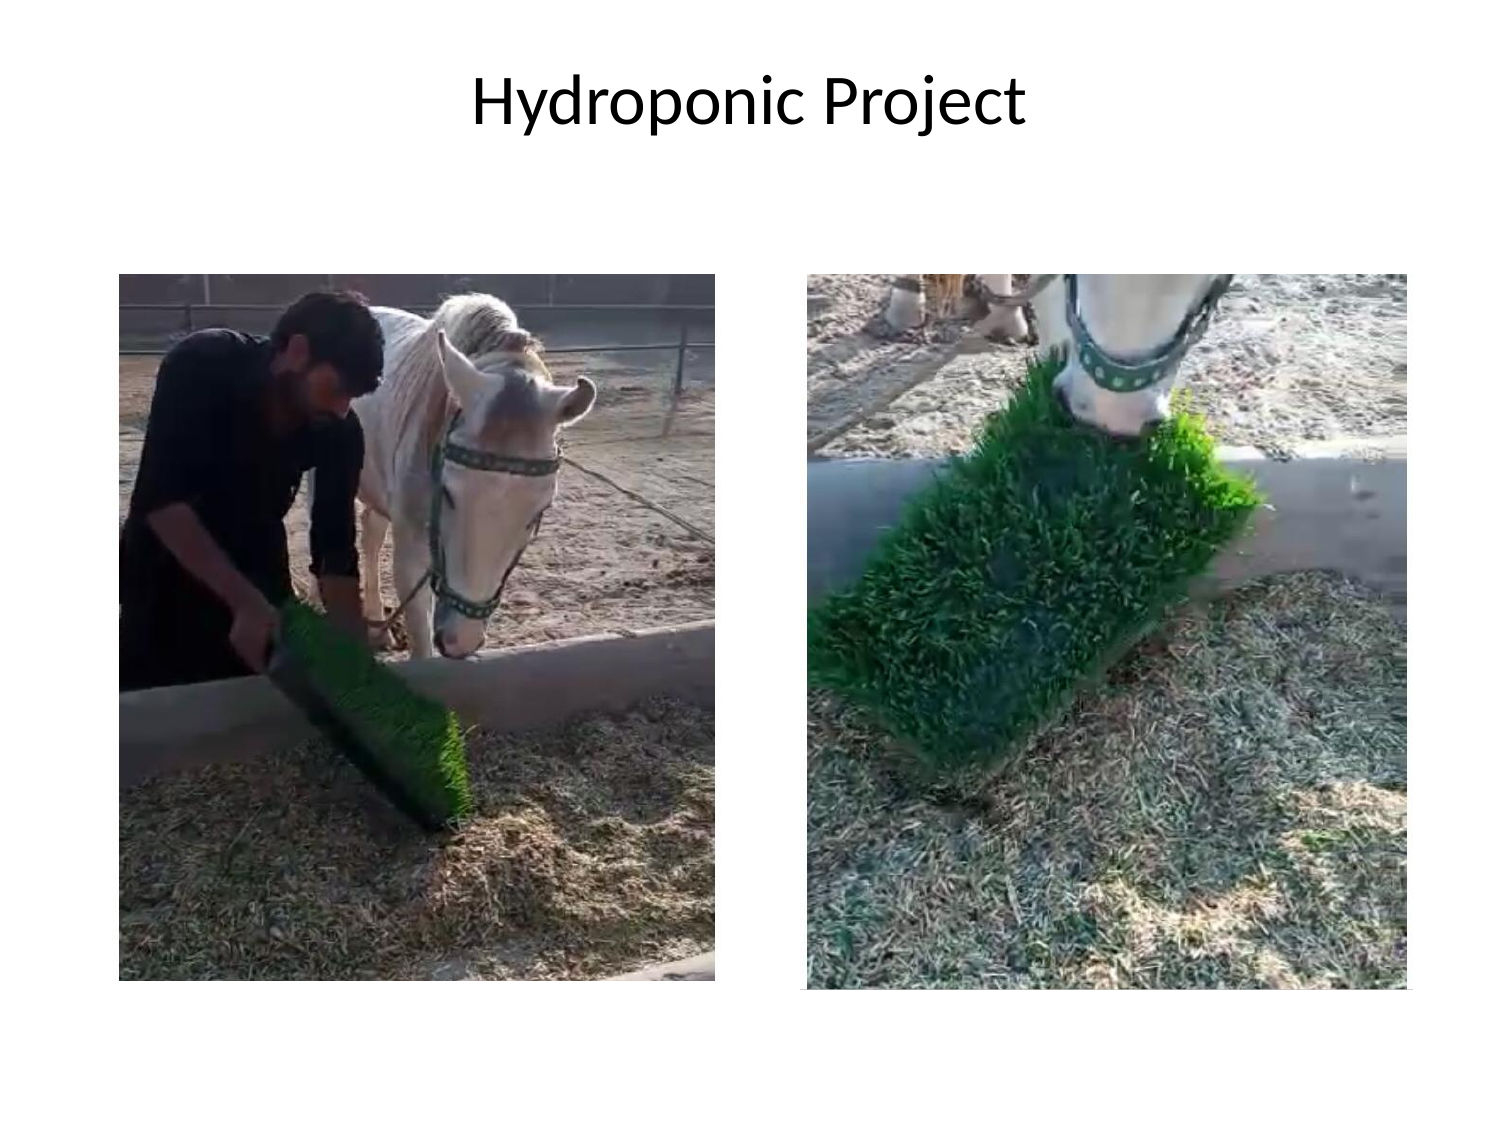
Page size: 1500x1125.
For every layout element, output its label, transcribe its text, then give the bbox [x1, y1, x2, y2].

picture [112, 274, 721, 981]
title Hydroponic Project [75, 45, 1425, 233]
picture [799, 274, 1413, 991]
